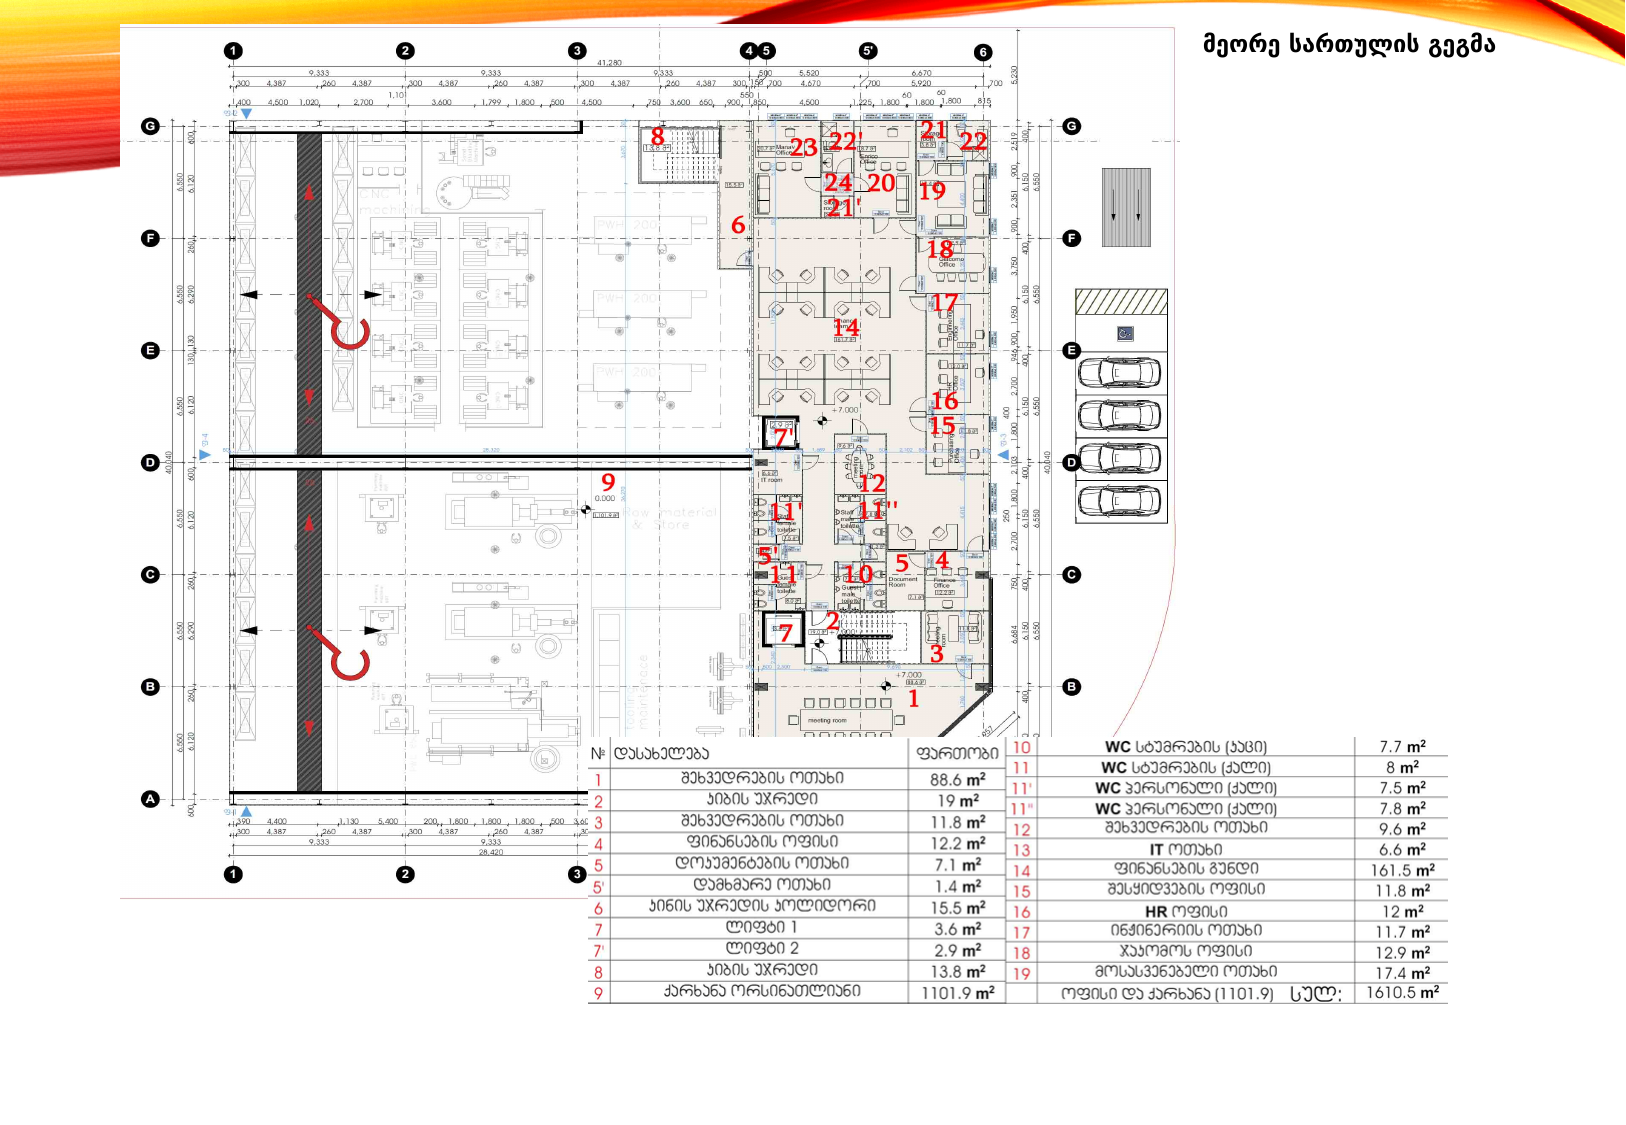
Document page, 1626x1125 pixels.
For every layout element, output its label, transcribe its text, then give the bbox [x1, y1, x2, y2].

picture [0, 0, 1625, 178]
picture [588, 737, 1449, 1004]
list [120, 23, 1180, 901]
title მეორე სართულის გეგმა [1180, 24, 1520, 65]
